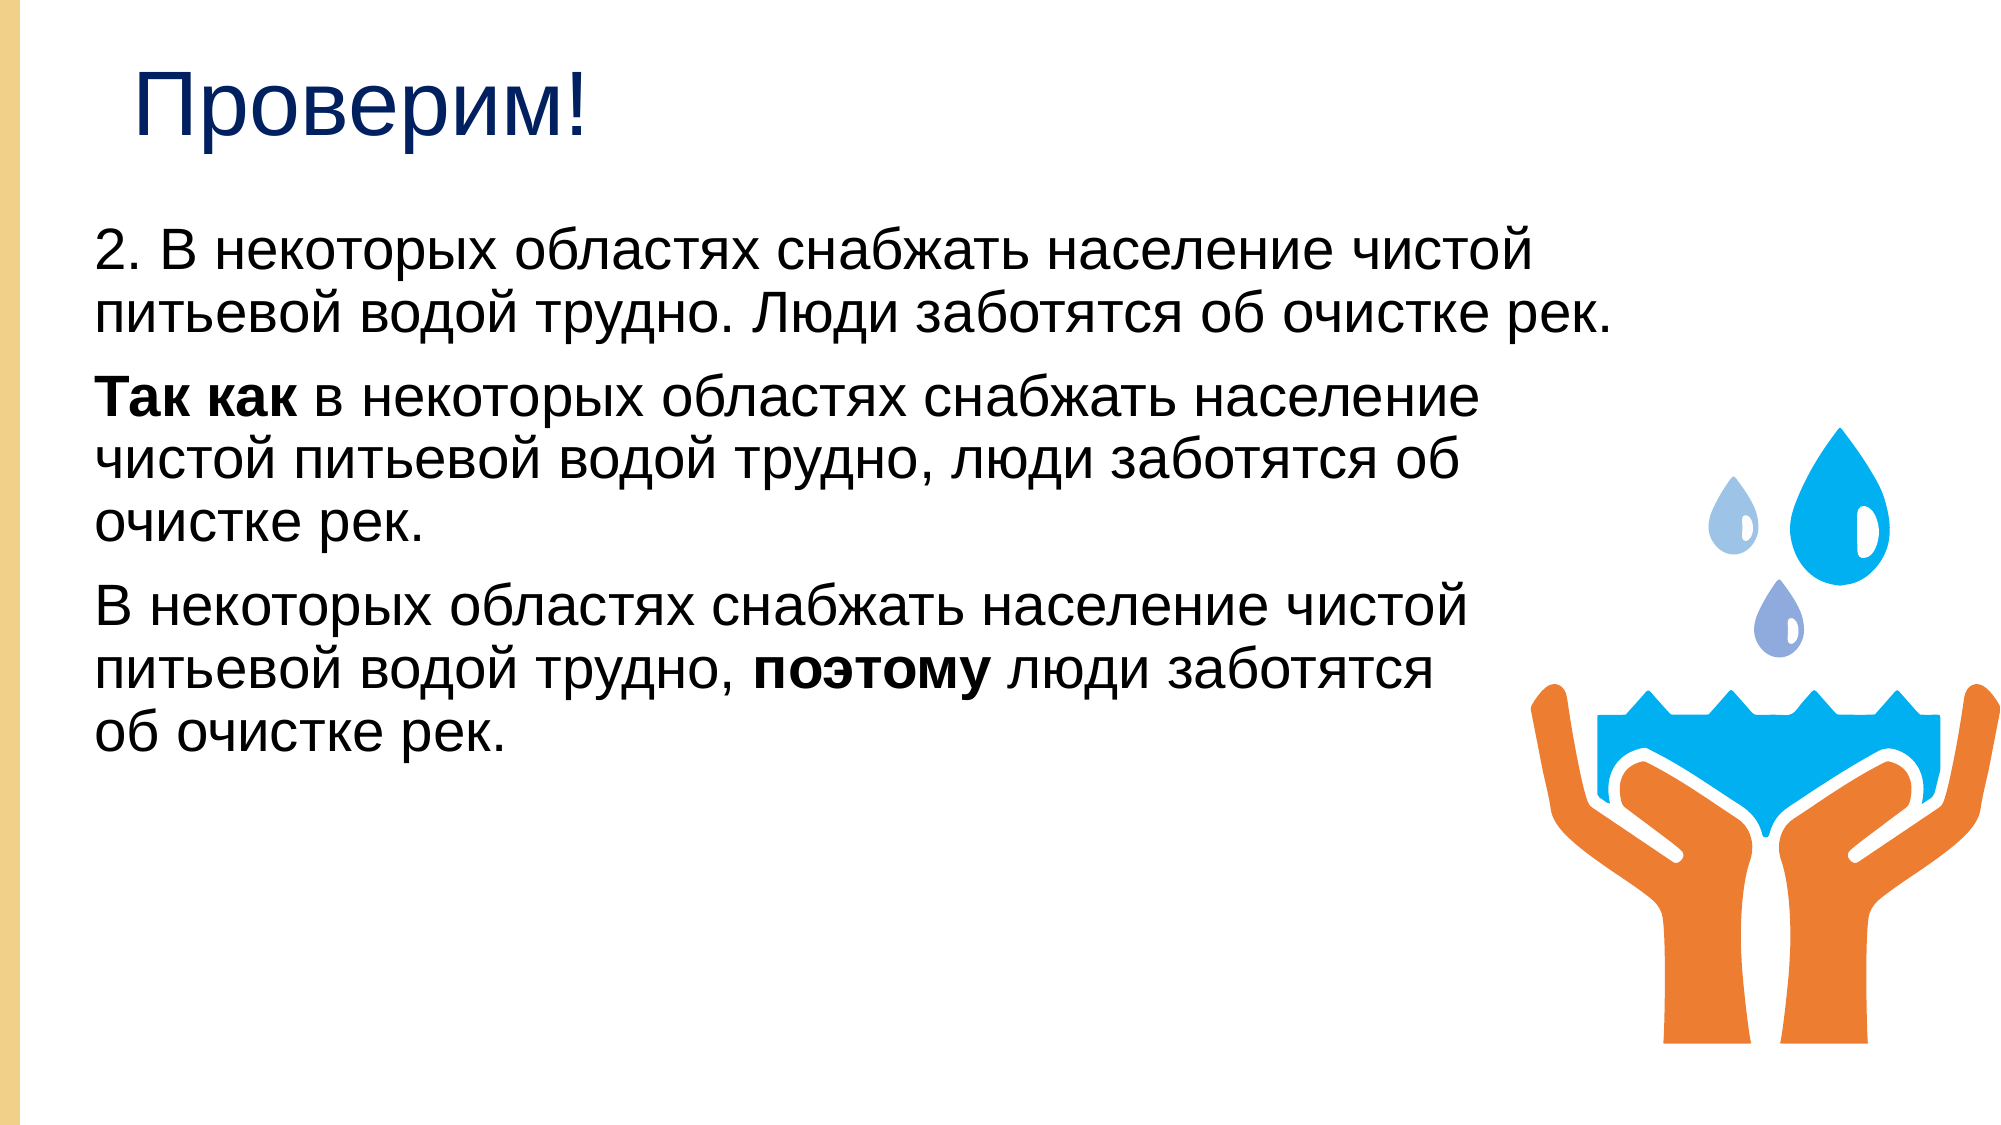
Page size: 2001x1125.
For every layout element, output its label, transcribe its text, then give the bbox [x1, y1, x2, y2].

list 2. В некоторых областях снабжать население чистой питьевой водой трудно. Люди заботятся об очистке рек. Так как в некоторых областях снабжать население чистой питьевой водой трудно, люди заботятся об очистке рек. В некоторых областях снабжать население чистой питьевой водой трудно, поэтому люди заботятся об очистке рек. [79, 211, 1631, 1125]
title Проверим! [117, 40, 808, 172]
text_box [1530, 427, 2000, 1044]
